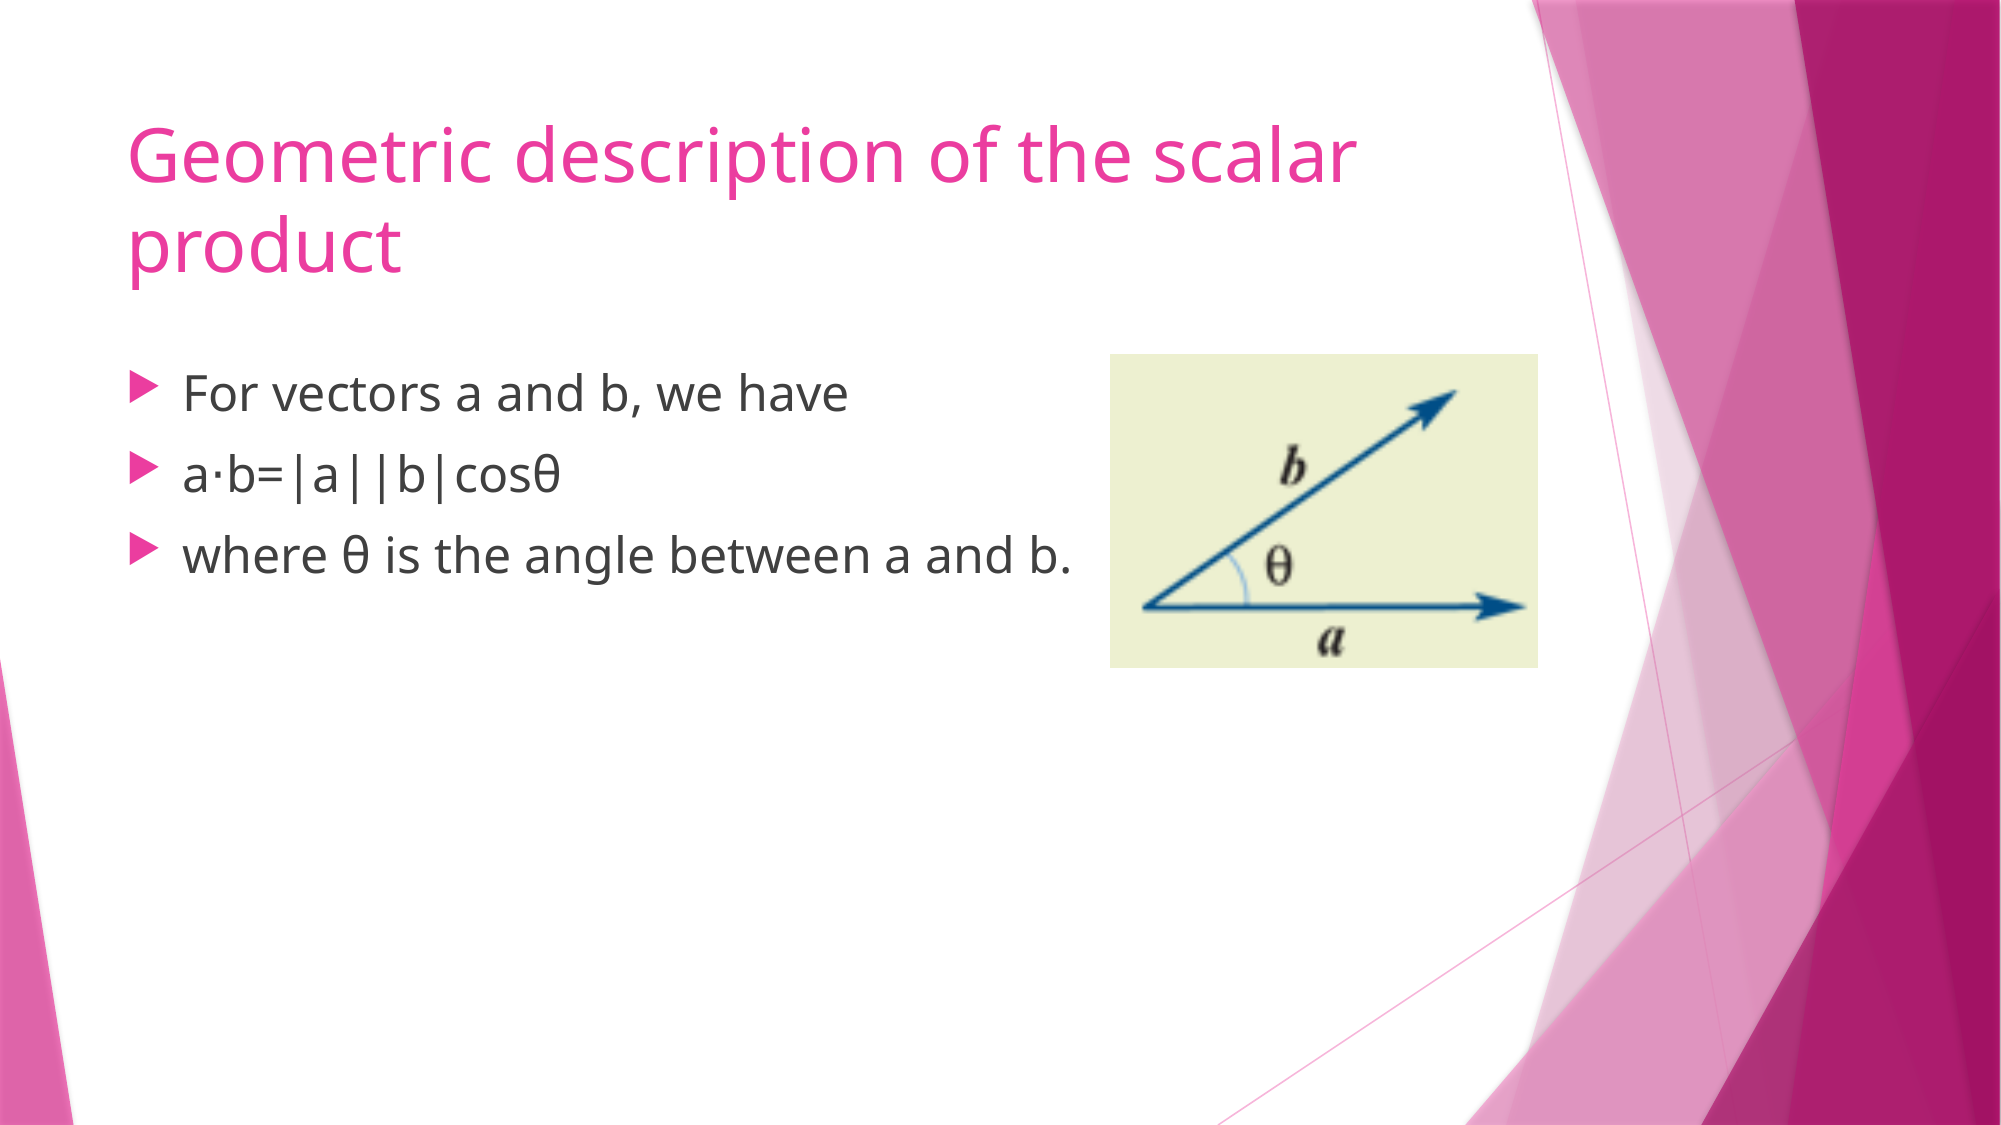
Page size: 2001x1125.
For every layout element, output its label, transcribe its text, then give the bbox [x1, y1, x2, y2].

list For vectors a and b, we have a⋅b=|a||b|cosθ where θ is the angle between a and b. [111, 354, 1522, 992]
picture [1109, 353, 1538, 668]
title Geometric description of the scalar product [111, 99, 1522, 317]
